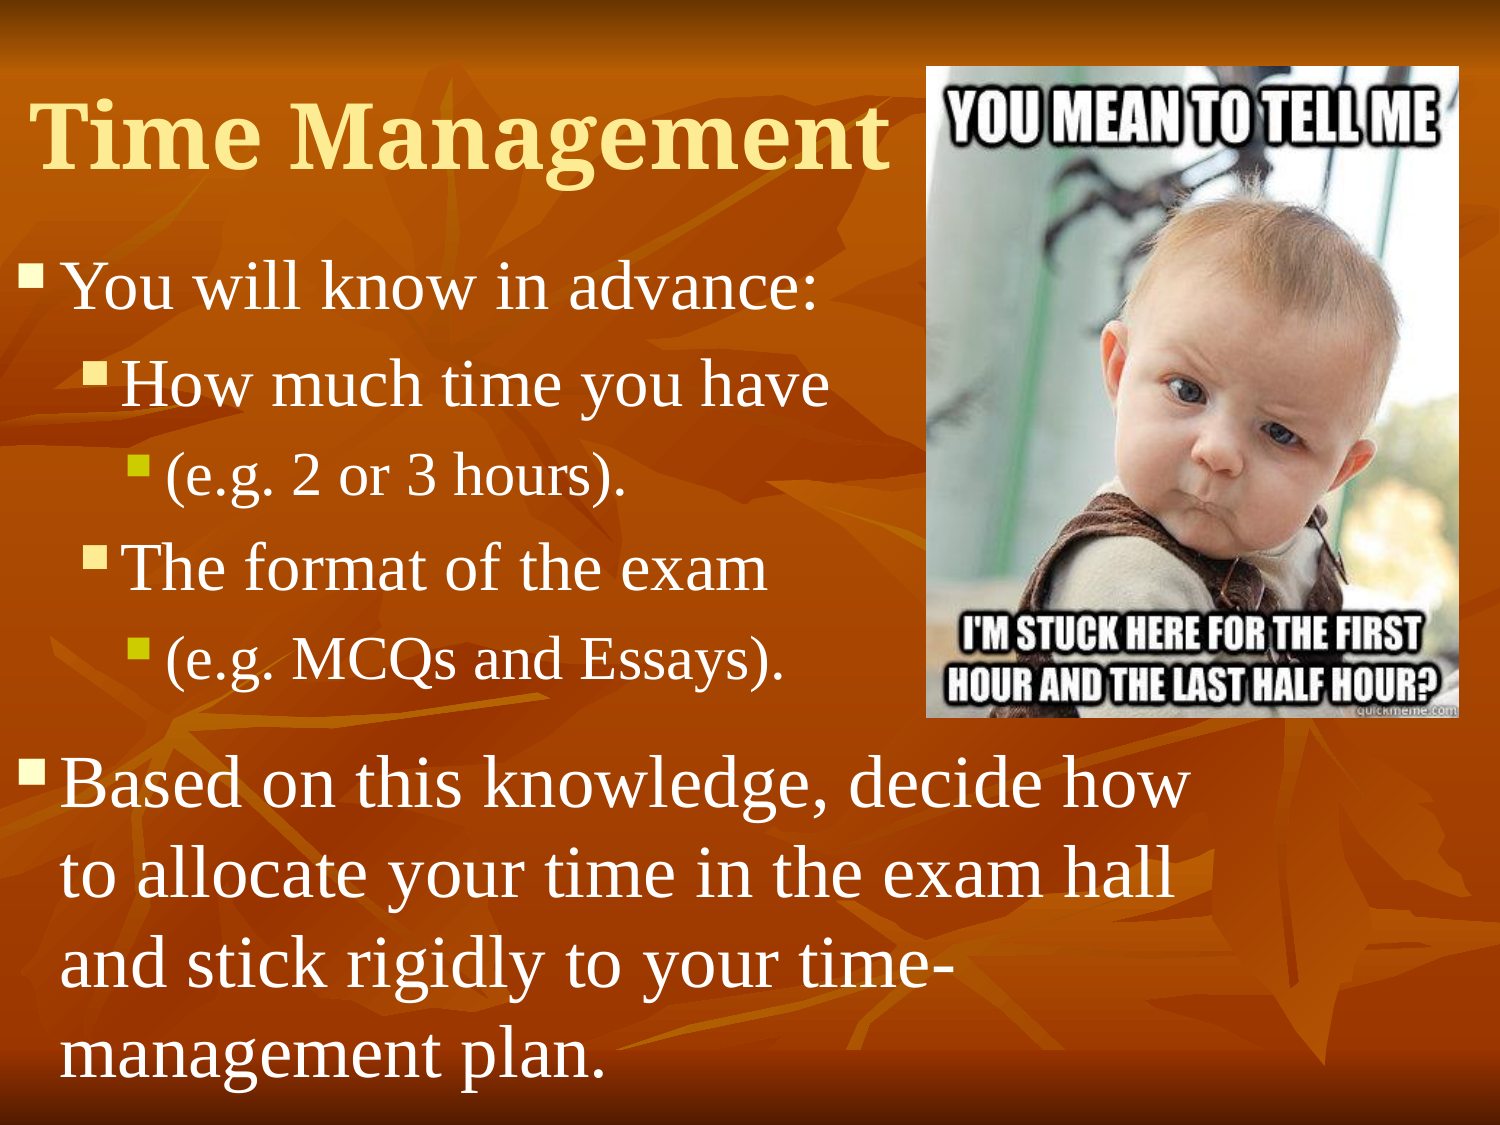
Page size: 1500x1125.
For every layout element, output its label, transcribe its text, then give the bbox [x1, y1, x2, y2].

list You will know in advance: How much time you have (e.g. 2 or 3 hours). The format of the exam (e.g. MCQs and Essays). Based on this knowledge, decide how to allocate your time in the exam hall and stick rigidly to your time-management plan. [0, 231, 1226, 975]
picture [926, 66, 1460, 719]
title Time Management [29, 0, 1351, 188]
